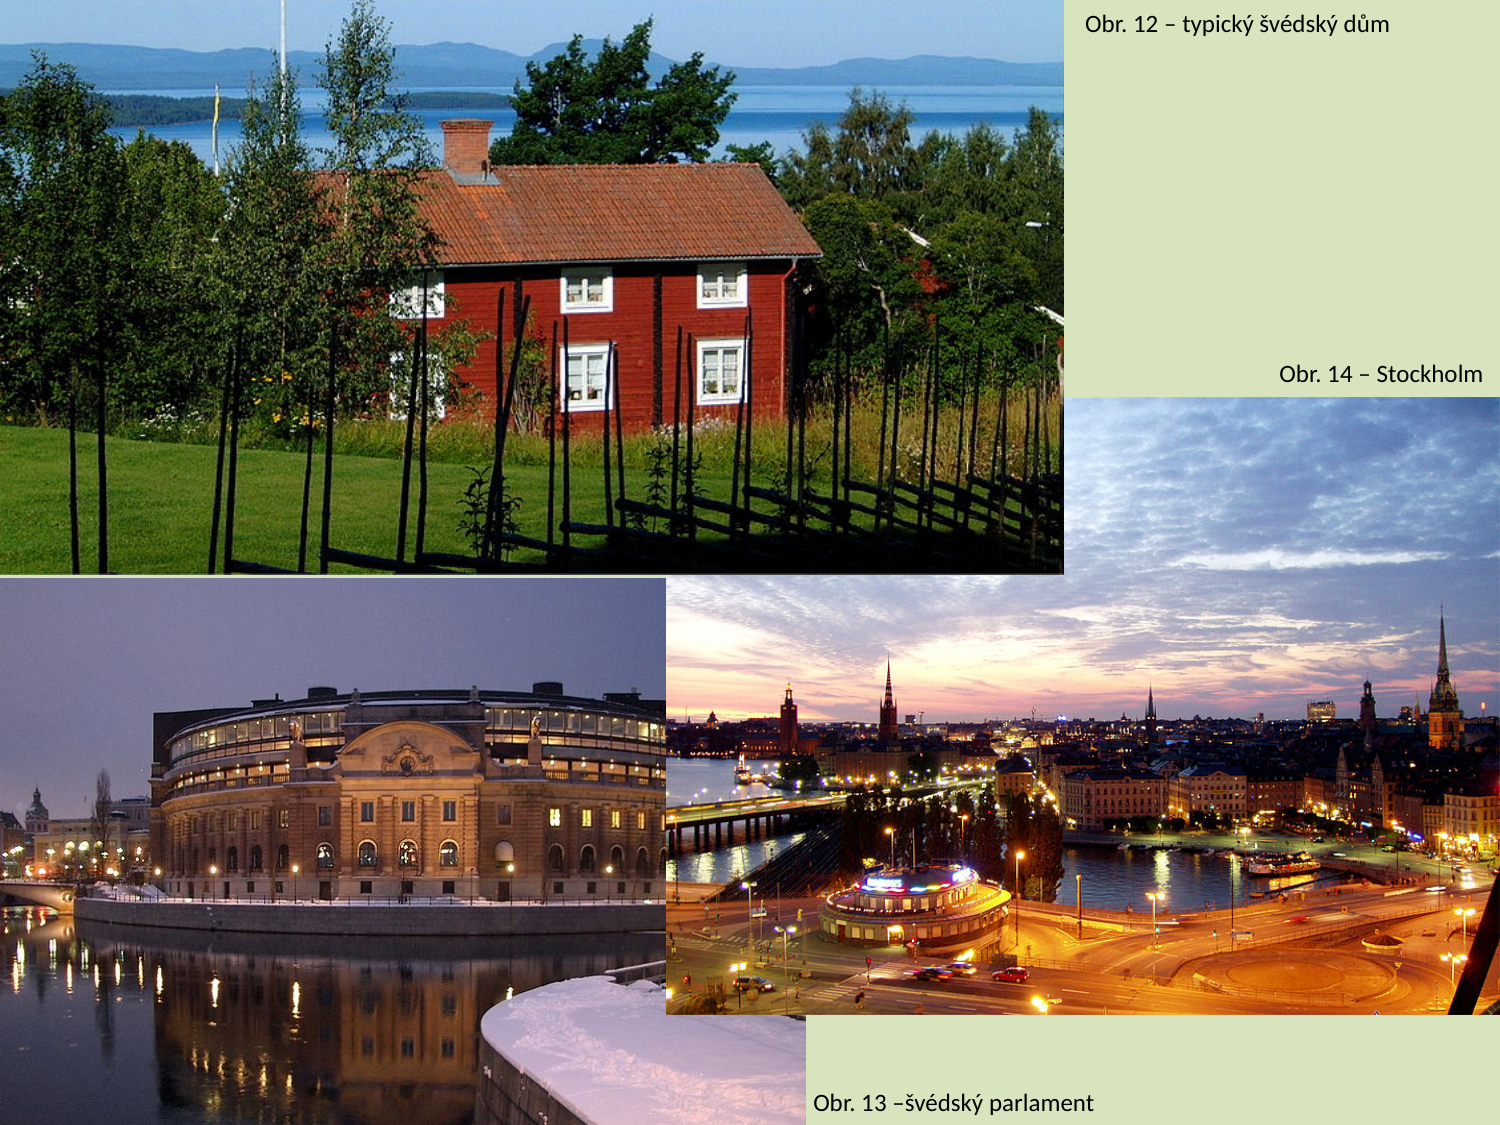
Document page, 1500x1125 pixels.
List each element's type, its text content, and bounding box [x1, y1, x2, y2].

text_box Obr. 14 – Stockholm [1264, 349, 1499, 394]
text_box Obr. 13 –švédský parlament [812, 1079, 1110, 1125]
picture [0, 0, 1500, 1125]
text_box Obr. 12 – typický švédský dům [1070, 0, 1406, 45]
